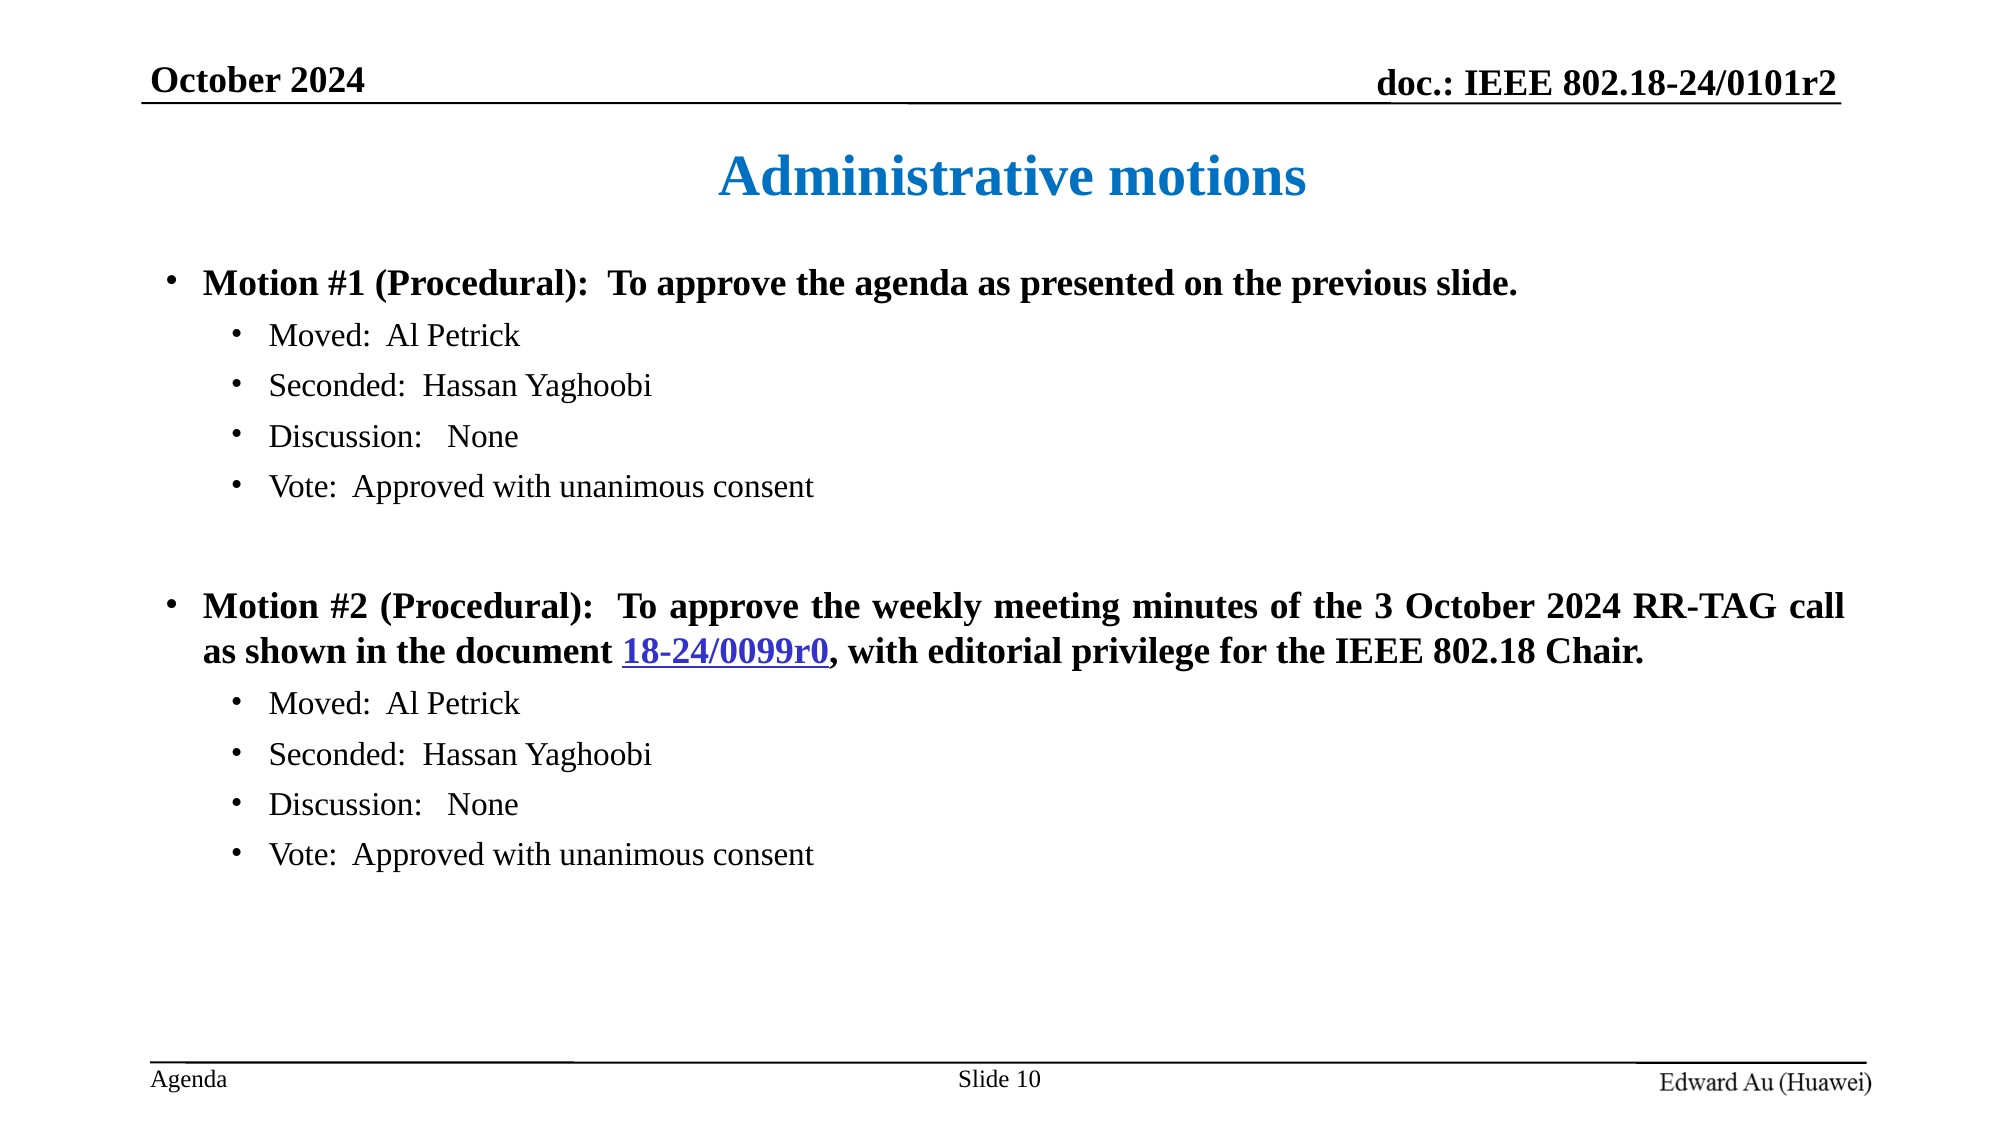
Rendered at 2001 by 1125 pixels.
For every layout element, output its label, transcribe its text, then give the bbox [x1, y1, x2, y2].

title Administrative motions [162, 99, 1864, 246]
picture [1174, 1058, 1887, 1113]
slide_number Slide 10 [933, 1061, 1067, 1123]
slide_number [149, 54, 651, 101]
list Motion #1 (Procedural): To approve the agenda as presented on the previous slide. Moved: Al Petrick Seconded: Hassan Yaghoobi Discussion: None Vote: Approved with unanimous consent Motion #2 (Procedural): To approve the weekly meeting minutes of the 3 October 2024 RR-TAG call as shown in the document 18-24/0099r0, with editorial privilege for the IEEE 802.18 Chair. Moved: Al Petrick Seconded: Hassan Yaghoobi Discussion: None Vote: Approved with unanimous consent [149, 250, 1882, 926]
